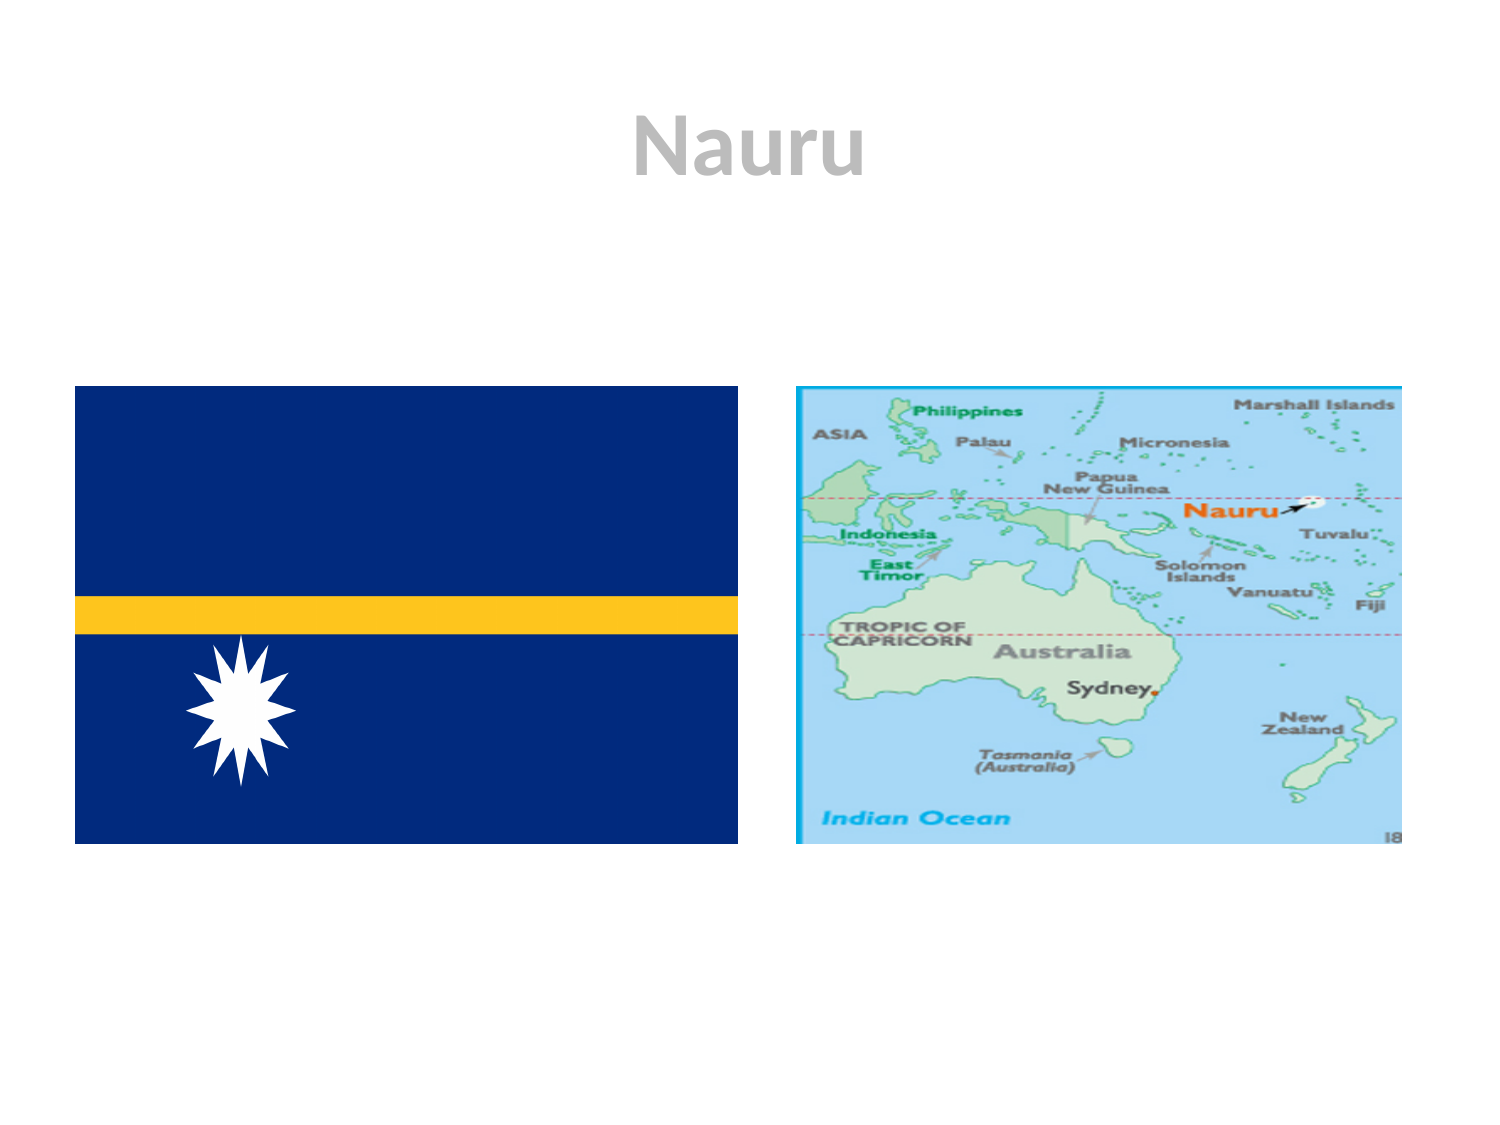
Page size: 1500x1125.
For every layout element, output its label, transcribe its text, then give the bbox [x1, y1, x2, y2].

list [74, 386, 738, 844]
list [796, 386, 1402, 844]
title Nauru [75, 45, 1425, 233]
